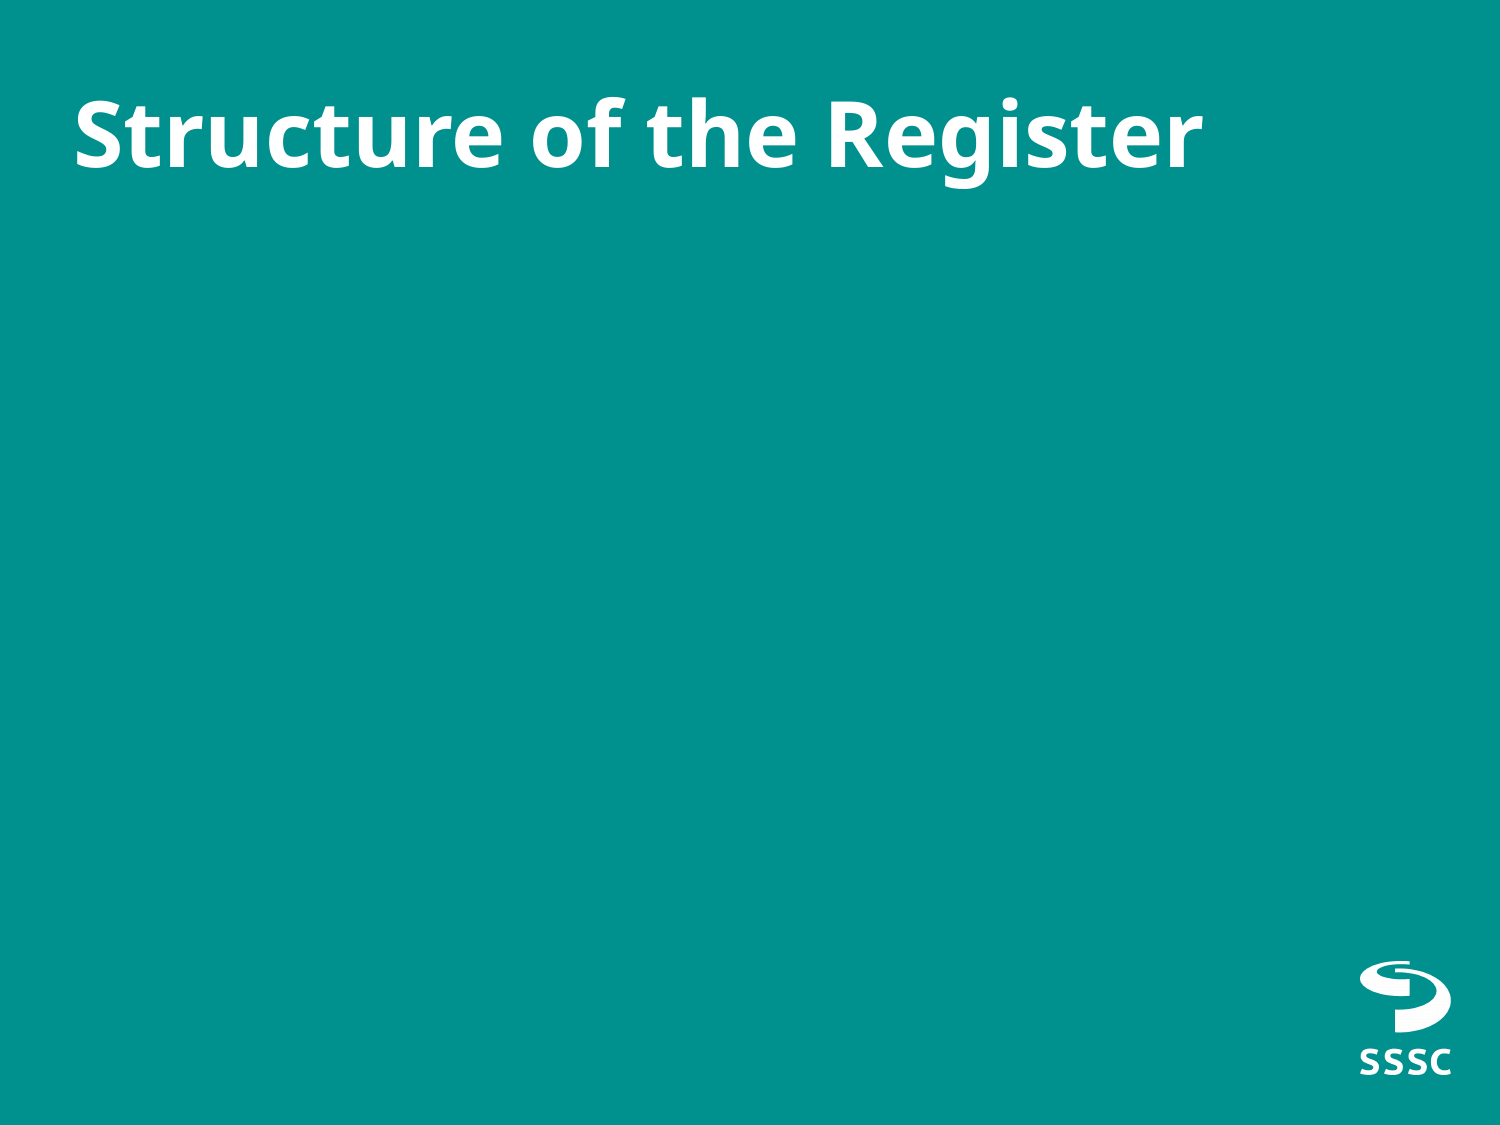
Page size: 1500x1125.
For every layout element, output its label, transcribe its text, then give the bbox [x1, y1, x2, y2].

title Structure of the Register [58, 79, 1387, 195]
picture [1311, 911, 1500, 1125]
